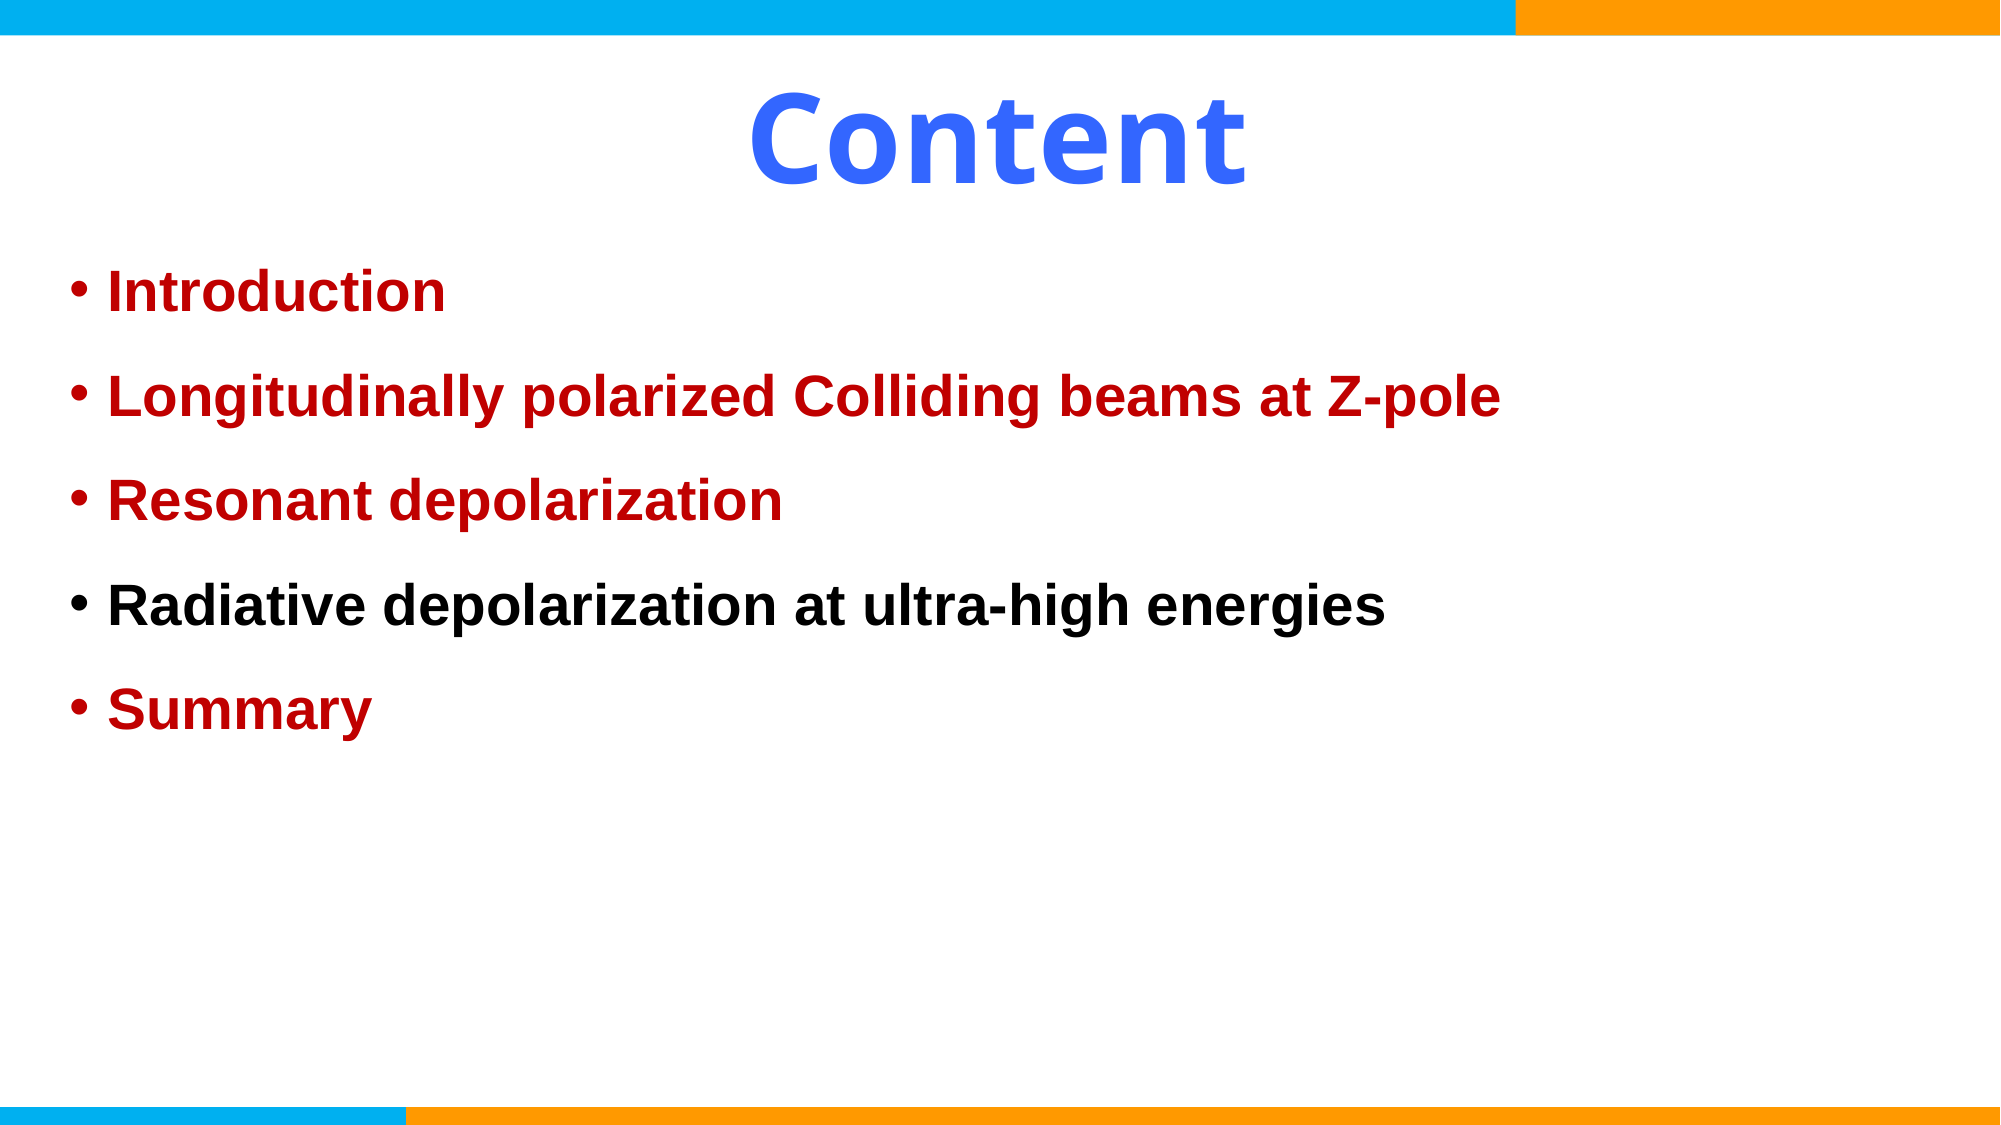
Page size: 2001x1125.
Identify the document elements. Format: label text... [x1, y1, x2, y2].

text_box Introduction Longitudinally polarized Colliding beams at Z-pole Resonant depolarization Radiative depolarization at ultra-high energies Summary [55, 231, 1791, 1011]
title Content [348, 11, 1647, 182]
